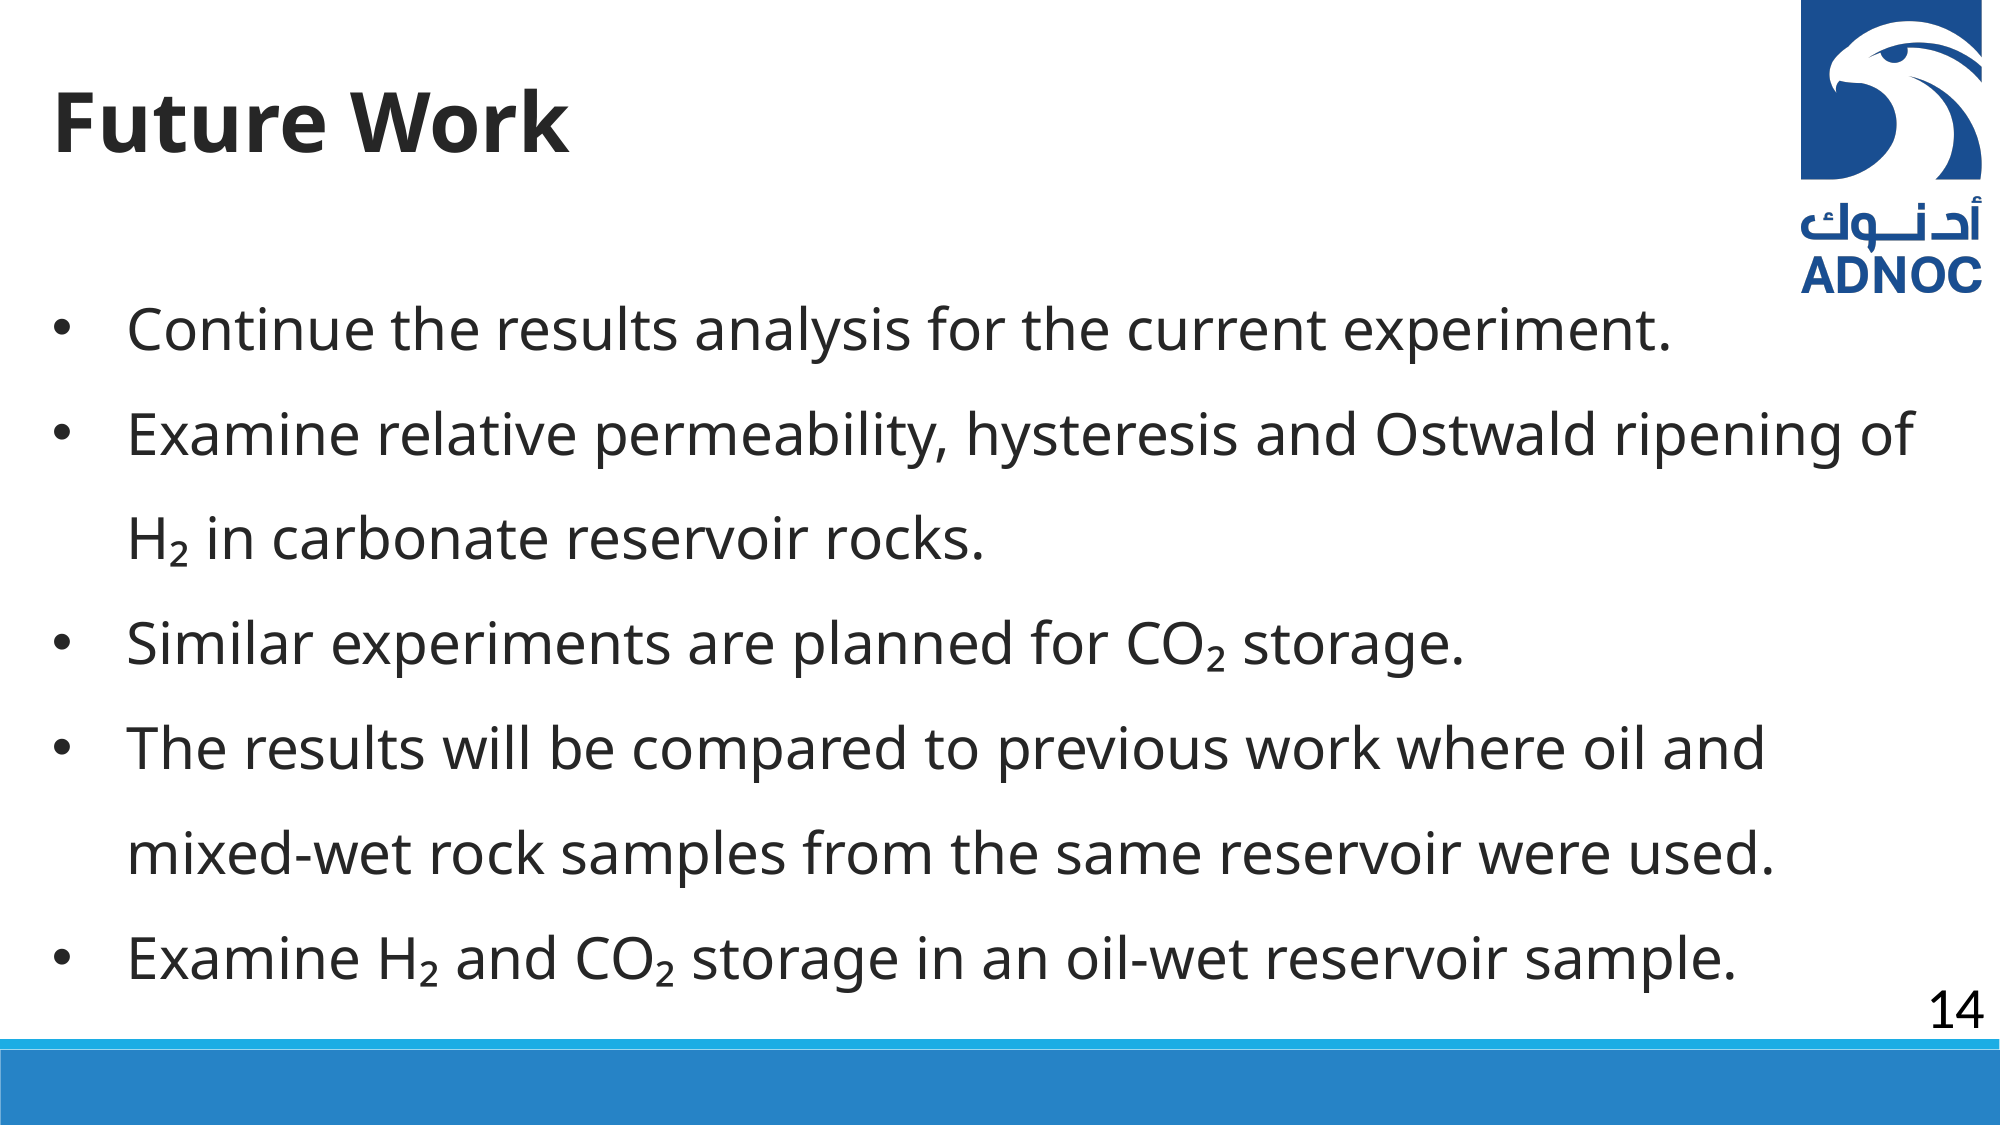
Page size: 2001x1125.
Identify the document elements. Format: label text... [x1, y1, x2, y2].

slide_number 14 [1849, 982, 2000, 1028]
text_box Continue the results analysis for the current experiment. Examine relative permeability, hysteresis and Ostwald ripening of H₂ in carbonate reservoir rocks. Similar experiments are planned for CO₂ storage. The results will be compared to previous work where oil and mixed-wet rock samples from the same reservoir were used. Examine H₂ and CO₂ storage in an oil-wet reservoir sample. [37, 249, 1982, 999]
text_box Future Work [37, 61, 1142, 177]
picture [1801, 0, 1983, 294]
